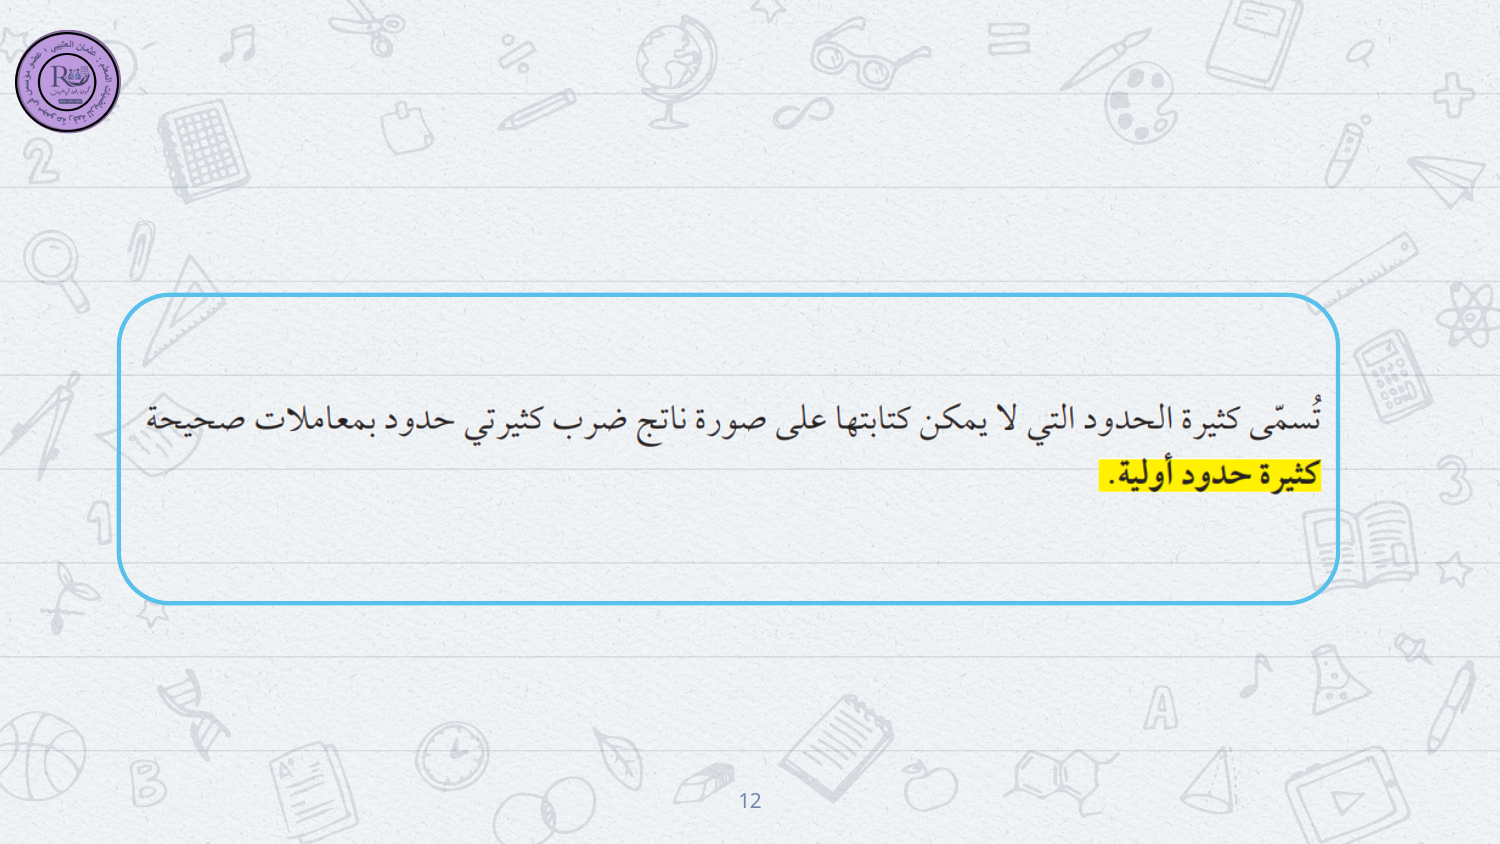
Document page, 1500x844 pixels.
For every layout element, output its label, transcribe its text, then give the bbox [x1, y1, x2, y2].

picture [0, 0, 1500, 844]
text_box [116, 292, 1341, 606]
slide_number 12 [705, 779, 795, 825]
